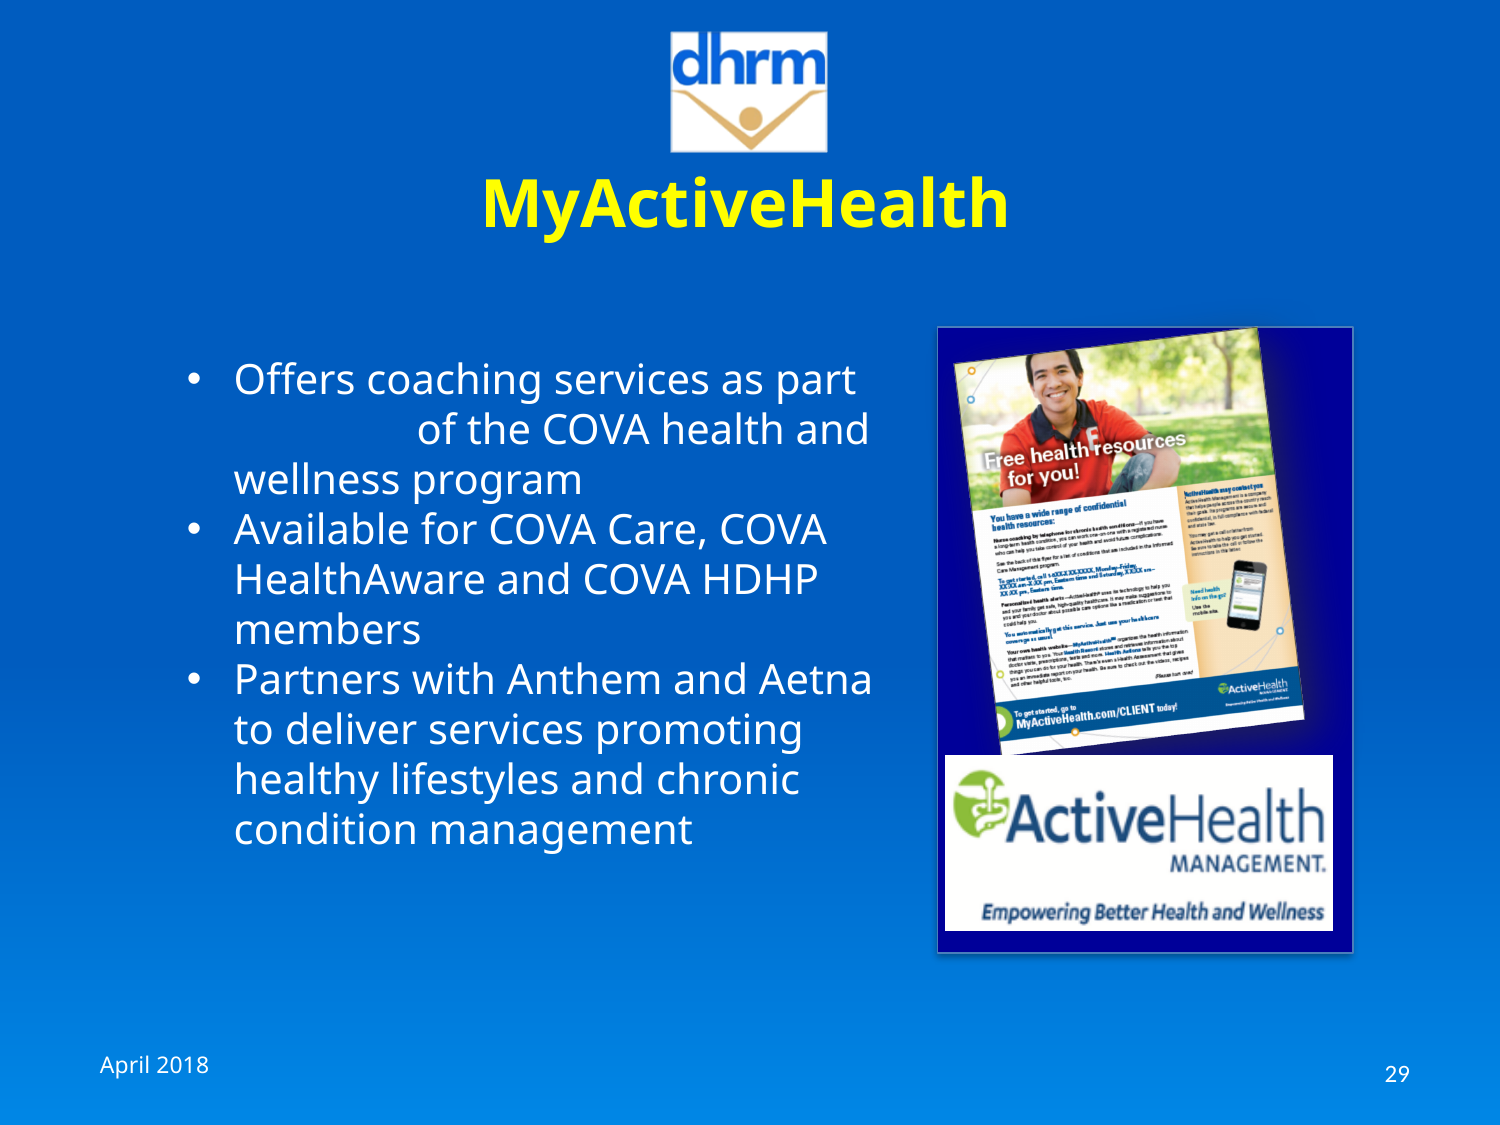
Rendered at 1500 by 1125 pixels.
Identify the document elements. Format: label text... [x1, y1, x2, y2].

text_box April 2018 [85, 1042, 316, 1085]
picture [944, 327, 1333, 931]
picture [668, 29, 830, 154]
text_box MyActiveHealth [465, 153, 1113, 249]
slide_number 29 [1074, 1042, 1425, 1103]
text_box [937, 326, 1354, 954]
text_box Offers coaching services as part of the COVA health and wellness program Available for COVA Care, COVA HealthAware and COVA HDHP members Partners with Anthem and Aetna to deliver services promoting healthy lifestyles and chronic condition management [172, 345, 923, 861]
